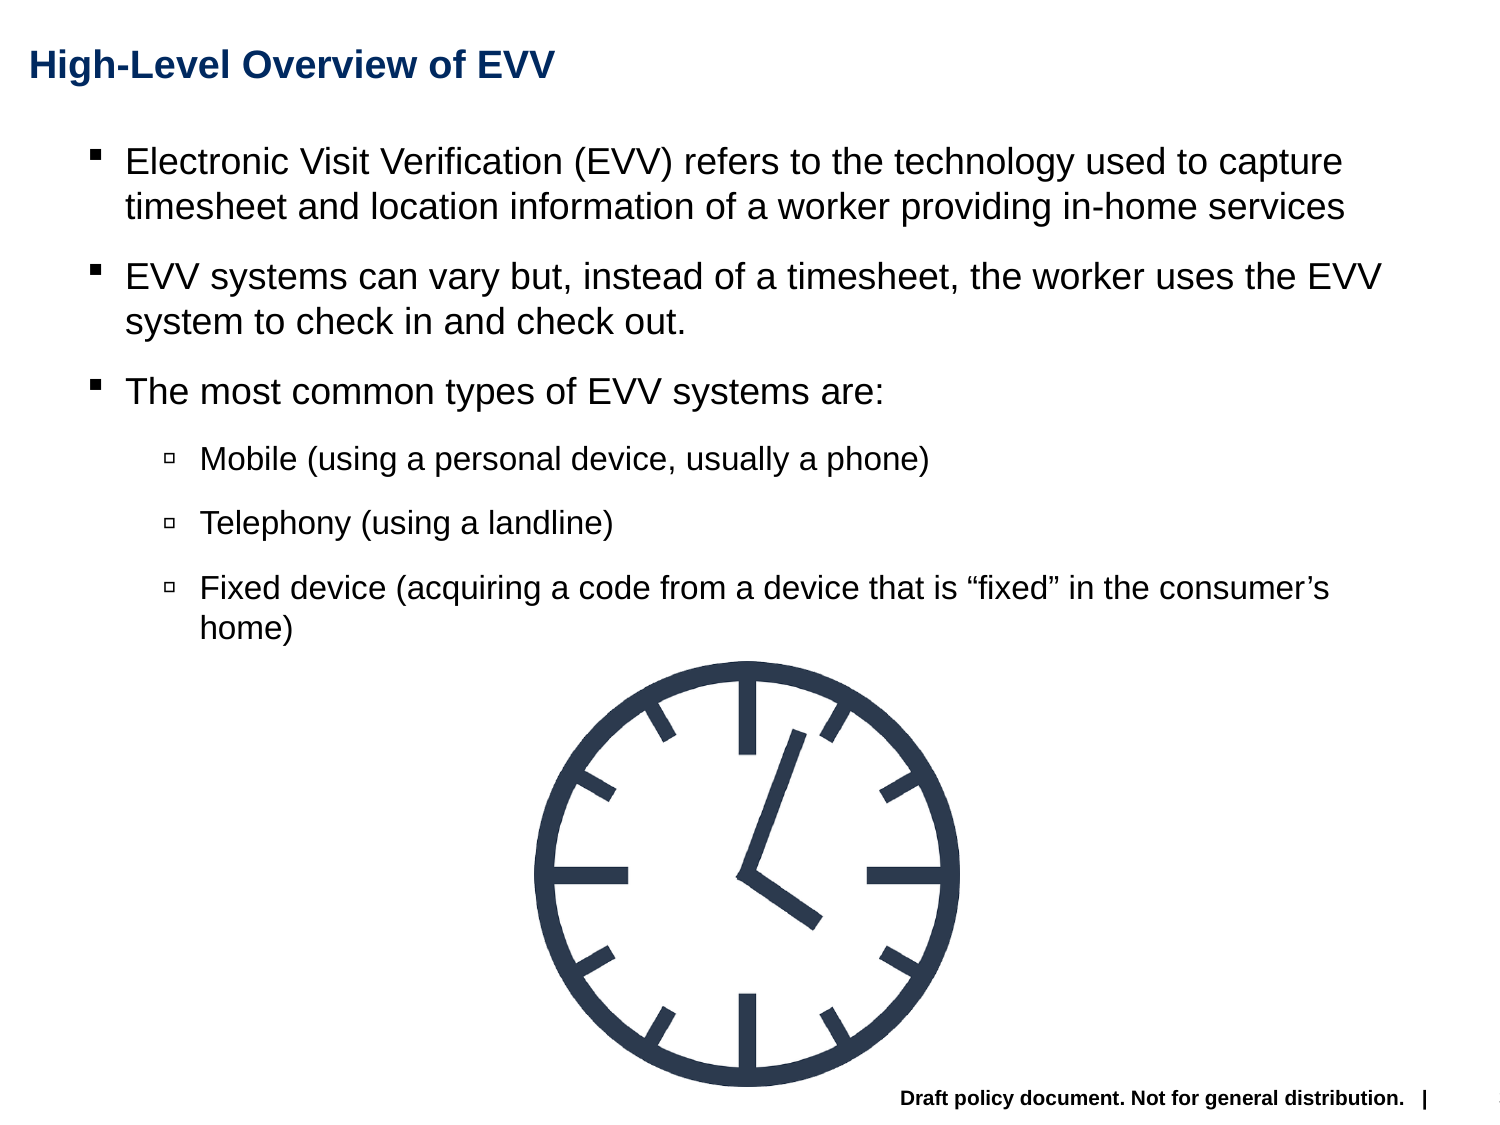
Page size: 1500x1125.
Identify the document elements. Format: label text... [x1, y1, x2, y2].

picture [534, 661, 960, 1087]
text_box Electronic Visit Verification (EVV) refers to the technology used to capture timesheet and location information of a worker providing in-home services EVV systems can vary but, instead of a timesheet, the worker uses the EVV system to check in and check out. The most common types of EVV systems are: Mobile (using a personal device, usually a phone) Telephony (using a landline) Fixed device (acquiring a code from a device that is “fixed” in the consumer’s home) [72, 129, 1423, 654]
title High-Level Overview of EVV [28, 38, 1350, 88]
